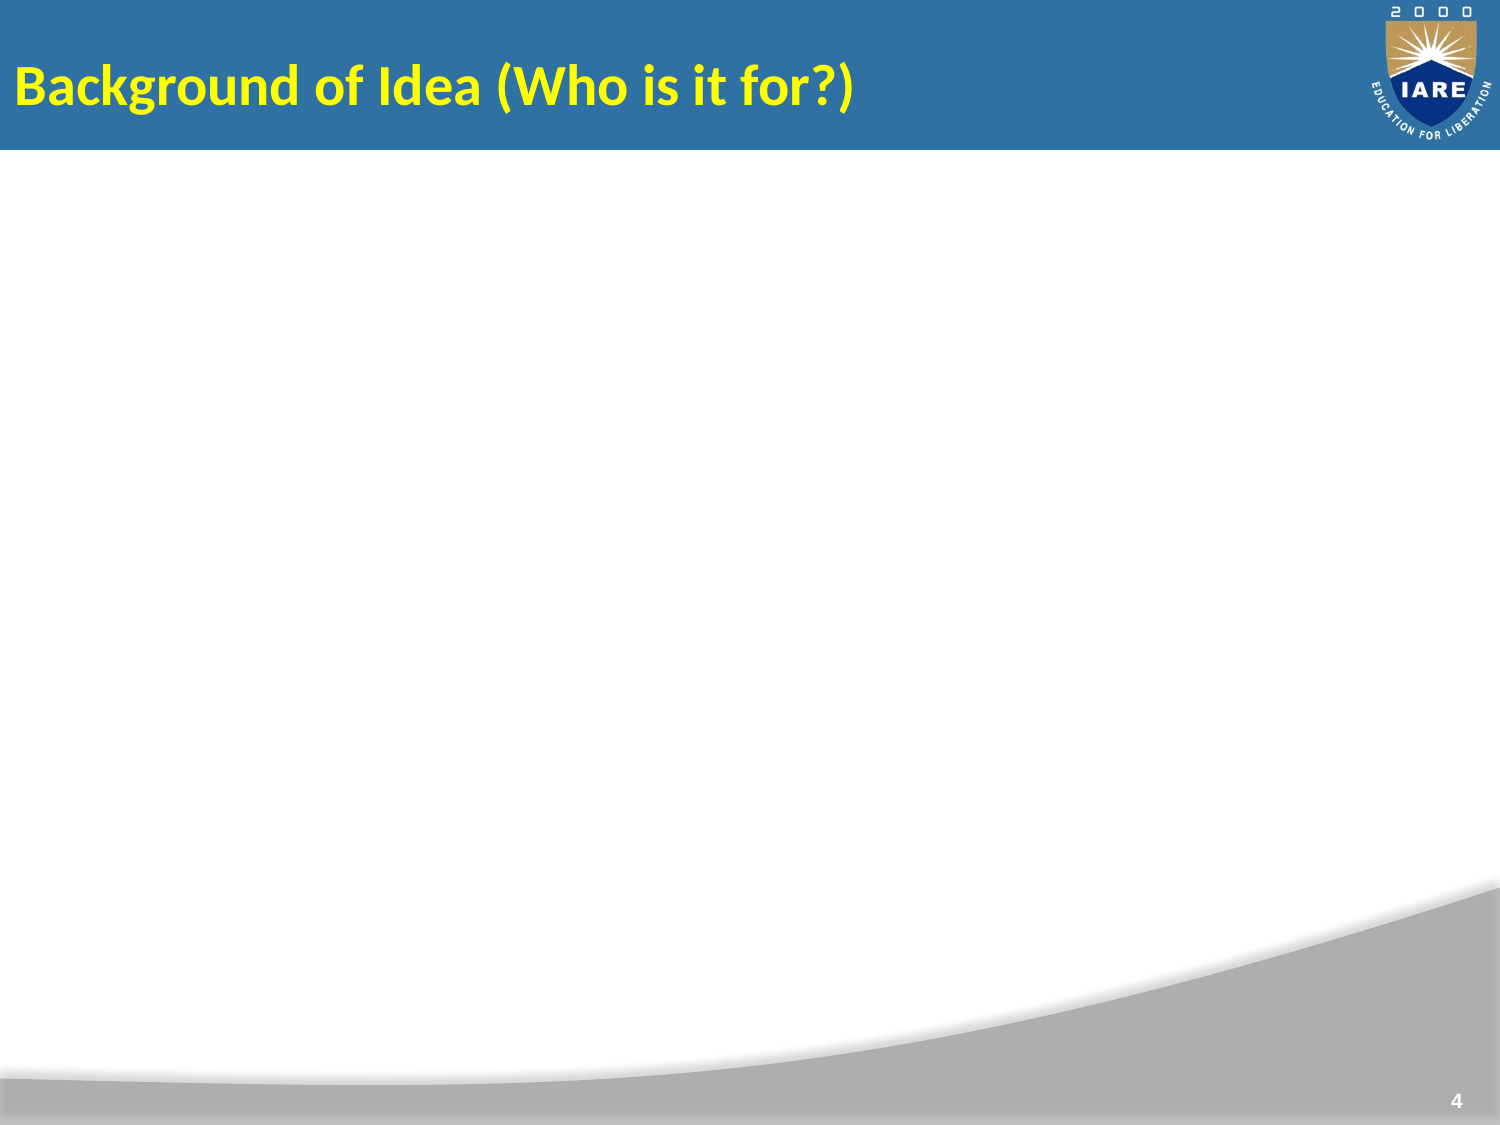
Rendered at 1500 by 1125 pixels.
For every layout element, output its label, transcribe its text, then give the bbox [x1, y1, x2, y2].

slide_number 4 [1337, 1053, 1463, 1114]
picture [1362, 0, 1500, 148]
text_box Background of Idea (Who is it for?) [0, 39, 1363, 195]
